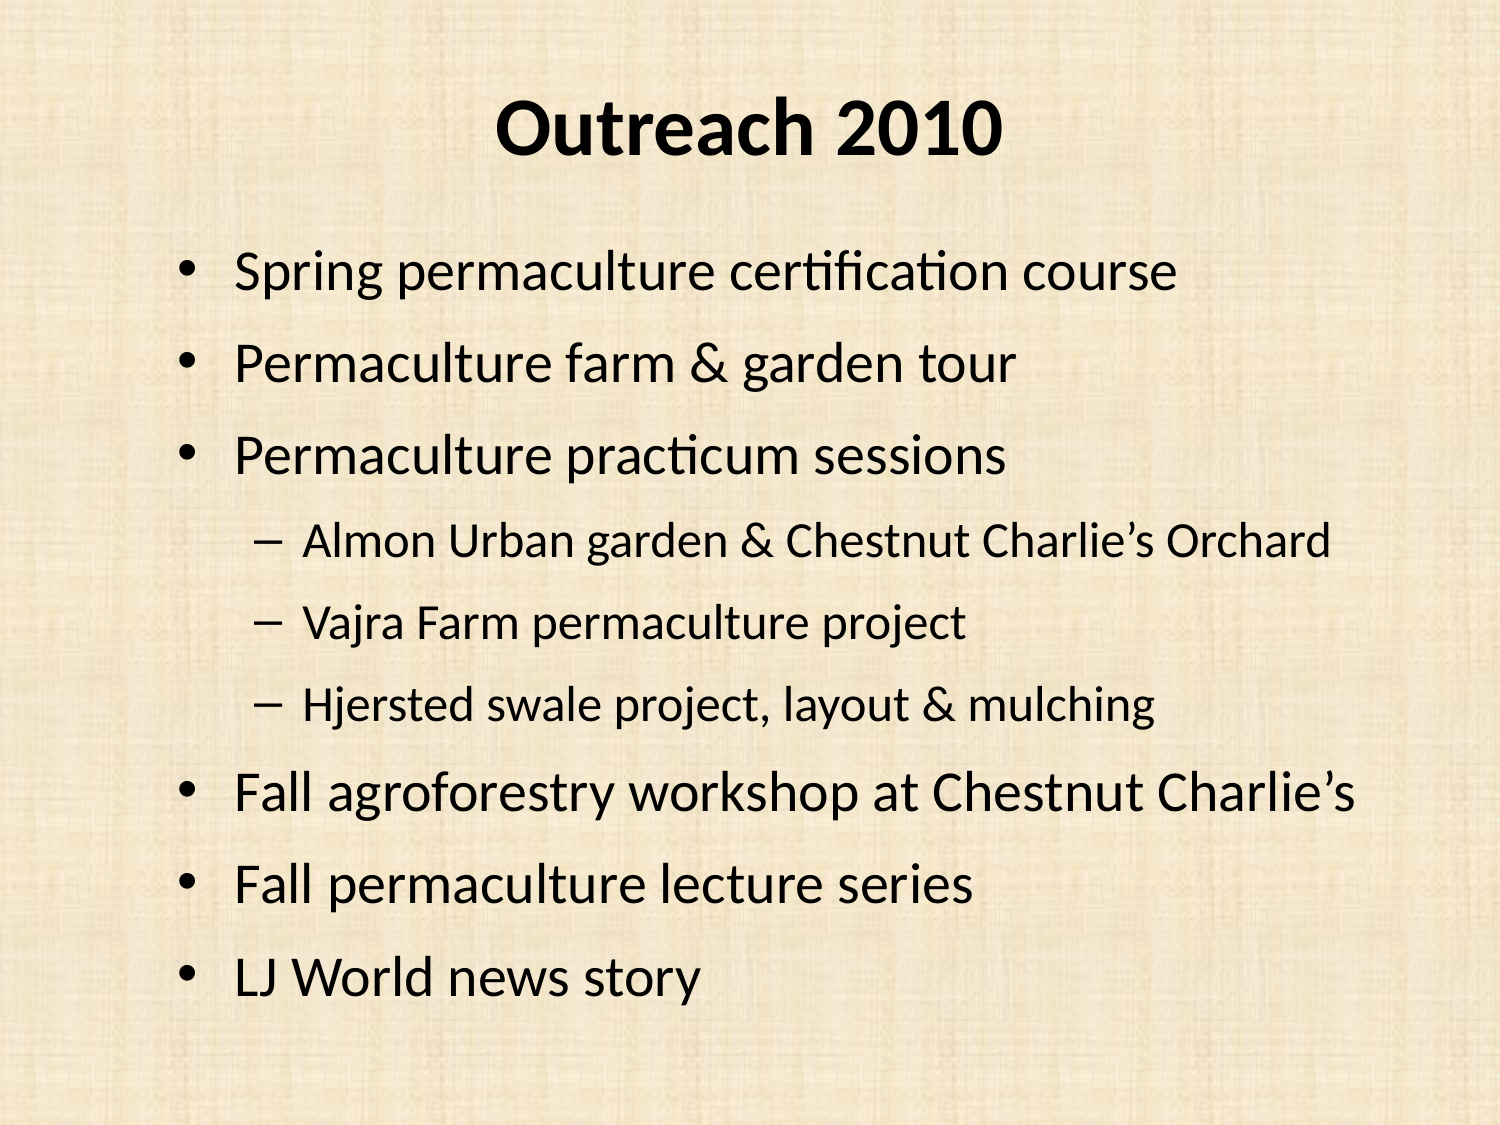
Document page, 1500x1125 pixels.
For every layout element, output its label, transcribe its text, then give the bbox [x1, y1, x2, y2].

list Spring permaculture certification course Permaculture farm & garden tour Permaculture practicum sessions Almon Urban garden & Chestnut Charlie’s Orchard Vajra Farm permaculture project Hjersted swale project, layout & mulching Fall agroforestry workshop at Chestnut Charlie’s Fall permaculture lecture series LJ World news story [162, 224, 1425, 1025]
title Outreach 2010 [75, 45, 1425, 200]
